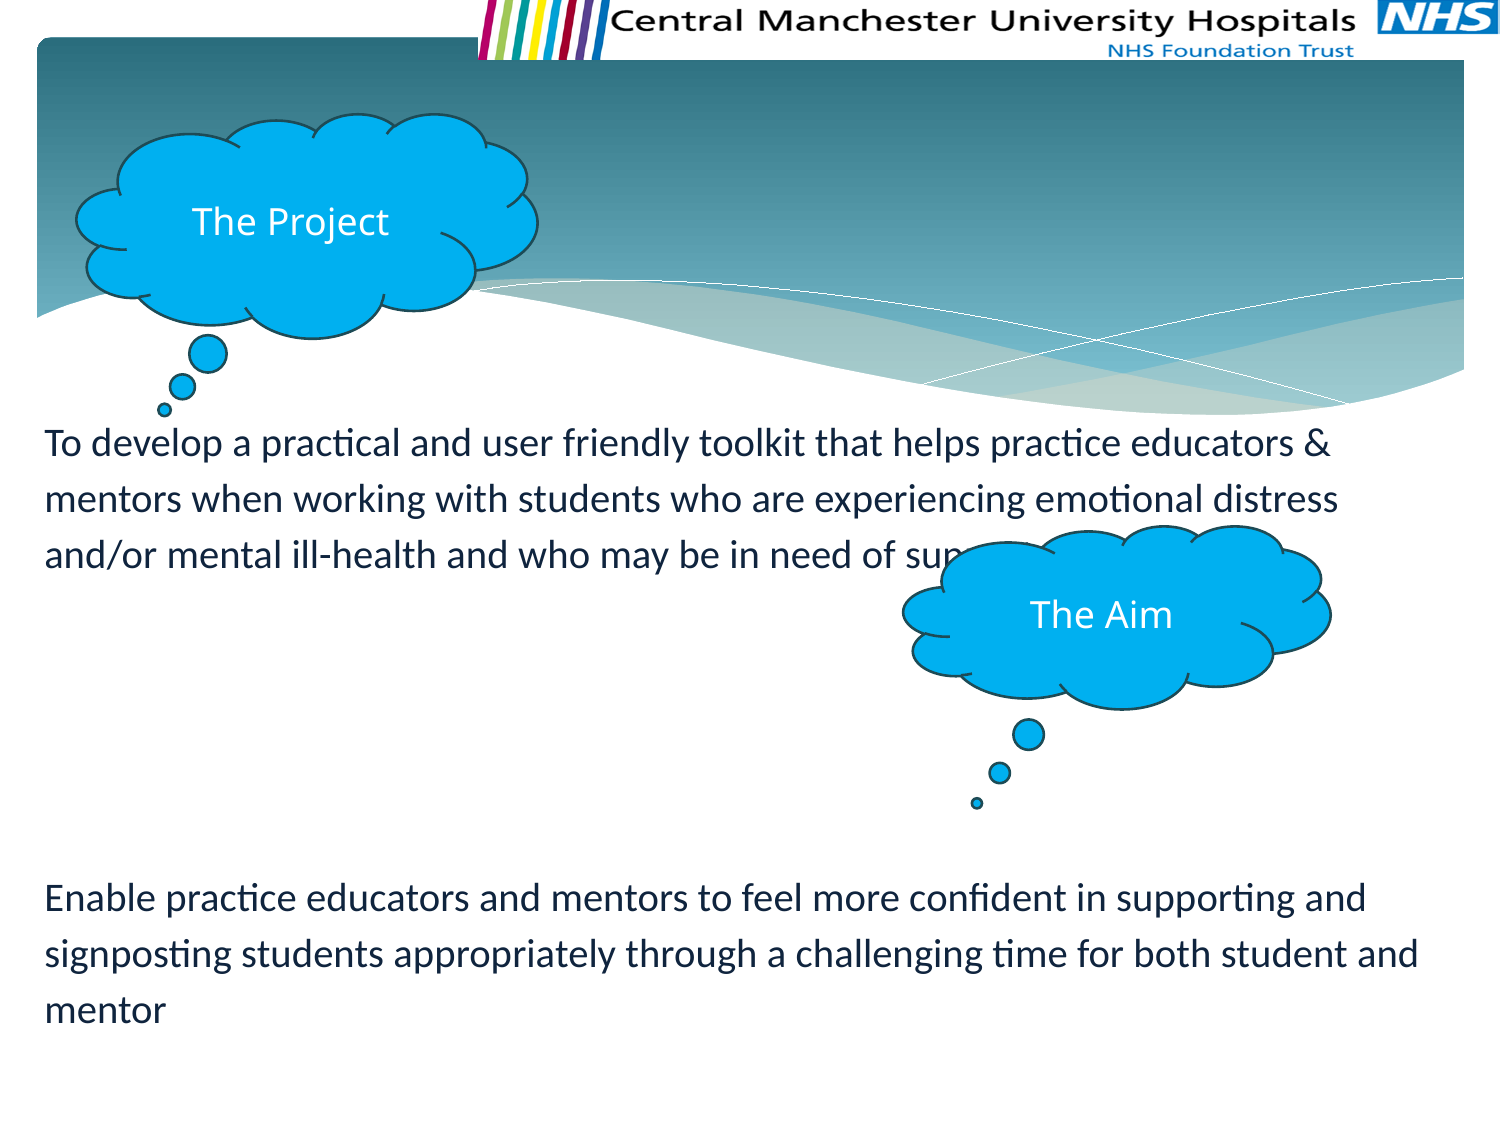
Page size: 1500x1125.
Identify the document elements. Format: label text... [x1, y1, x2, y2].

text_box The Project [75, 112, 539, 341]
picture [552, 0, 1500, 61]
text_box The Project [168, 373, 197, 401]
text_box The Aim [970, 796, 984, 810]
text_box The Aim [988, 761, 1012, 785]
text_box The Aim [901, 525, 1333, 711]
text_box The Project [187, 333, 228, 374]
picture [477, 0, 553, 61]
text_box The Aim [1012, 718, 1046, 752]
text_box The Project [157, 402, 173, 418]
list To develop a practical and user friendly toolkit that helps practice educators & mentors when working with students who are experiencing emotional distress and/or mental ill-health and who may be in need of support Enable practice educators and mentors to feel more confident in supporting and signposting students appropriately through a challenging time for both student and mentor [29, 149, 1455, 1045]
